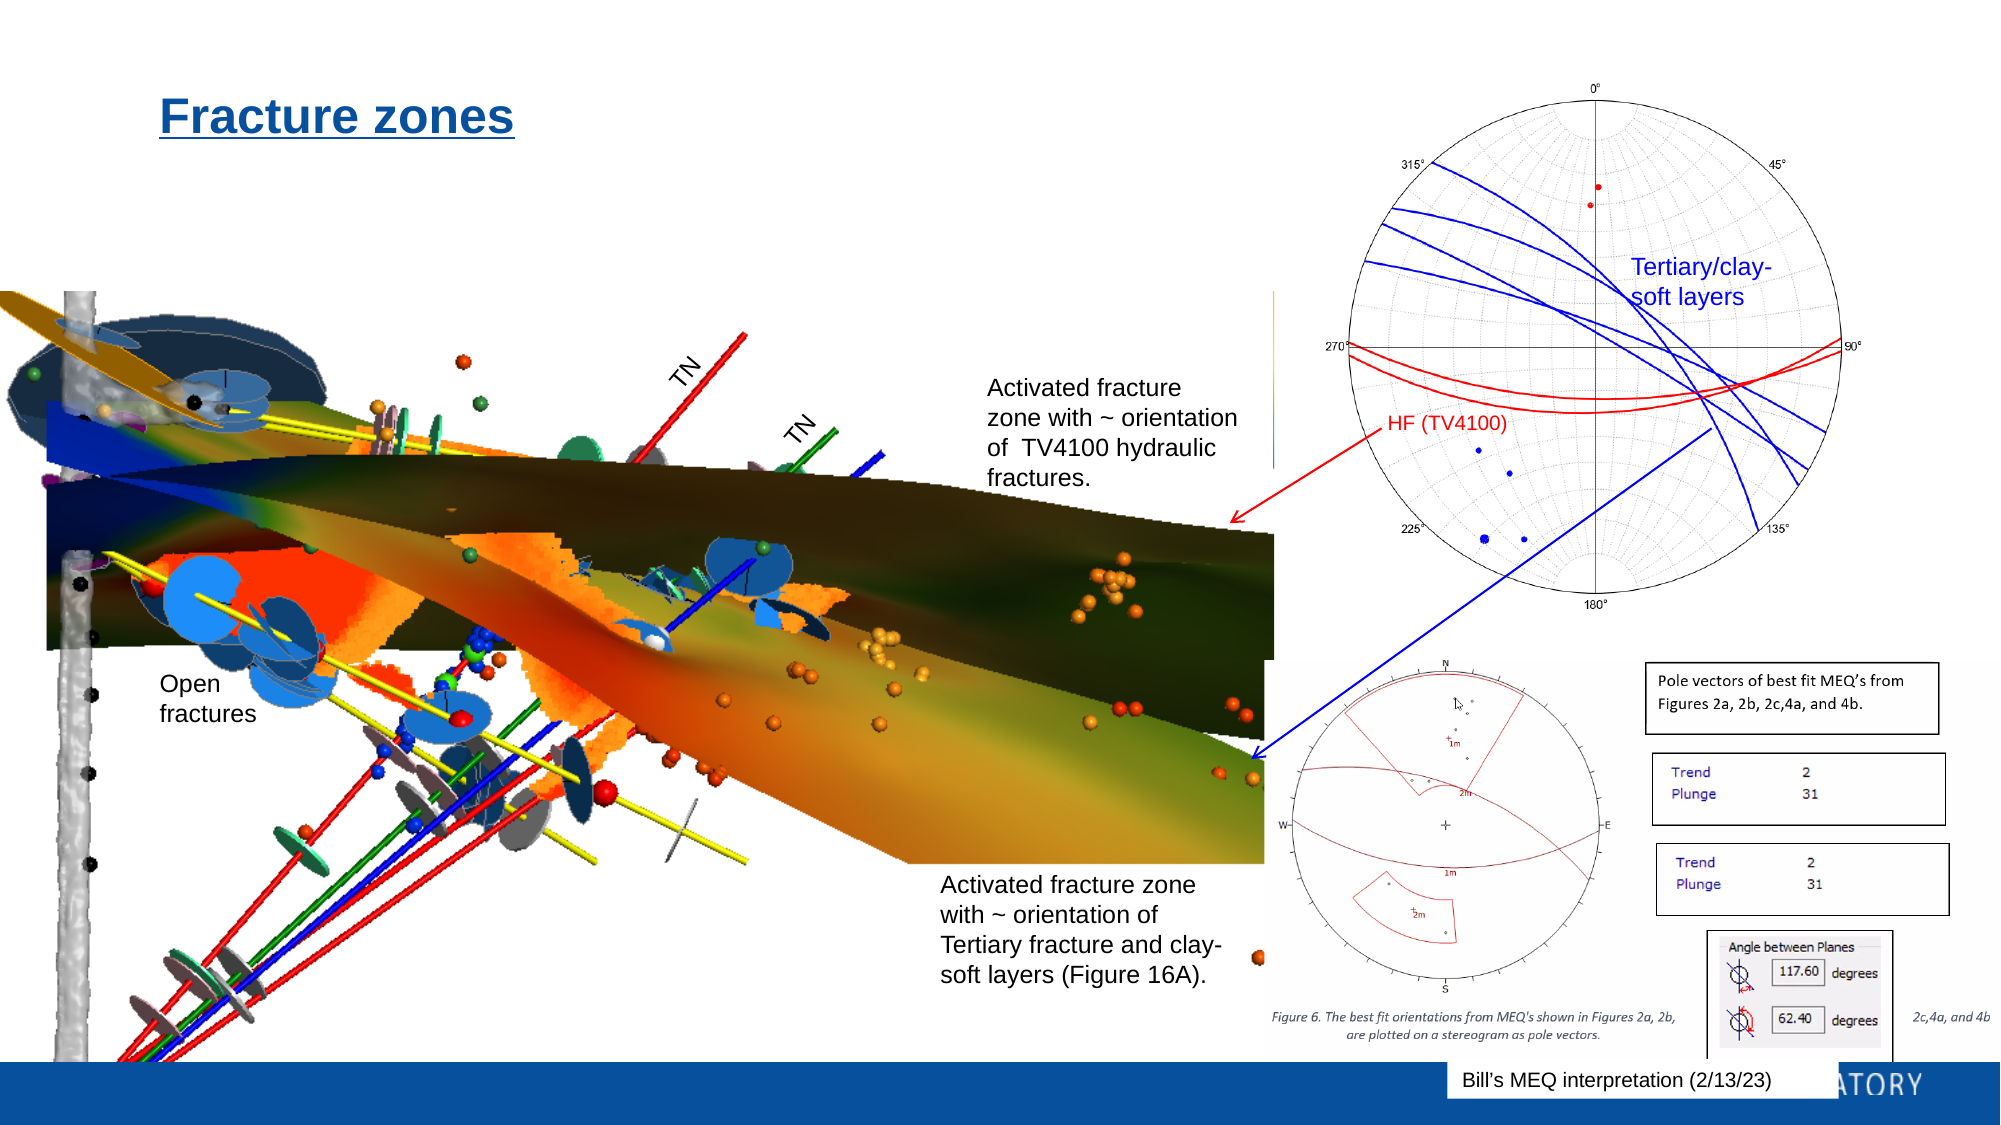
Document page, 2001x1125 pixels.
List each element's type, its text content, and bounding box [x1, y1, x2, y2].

text_box Bill’s MEQ interpretation (2/13/23) [1447, 1062, 1839, 1099]
text_box Fracture zones [144, 83, 1323, 172]
picture [0, 291, 2000, 1062]
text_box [1229, 428, 1382, 524]
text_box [1251, 428, 1712, 760]
picture [1323, 71, 1863, 620]
